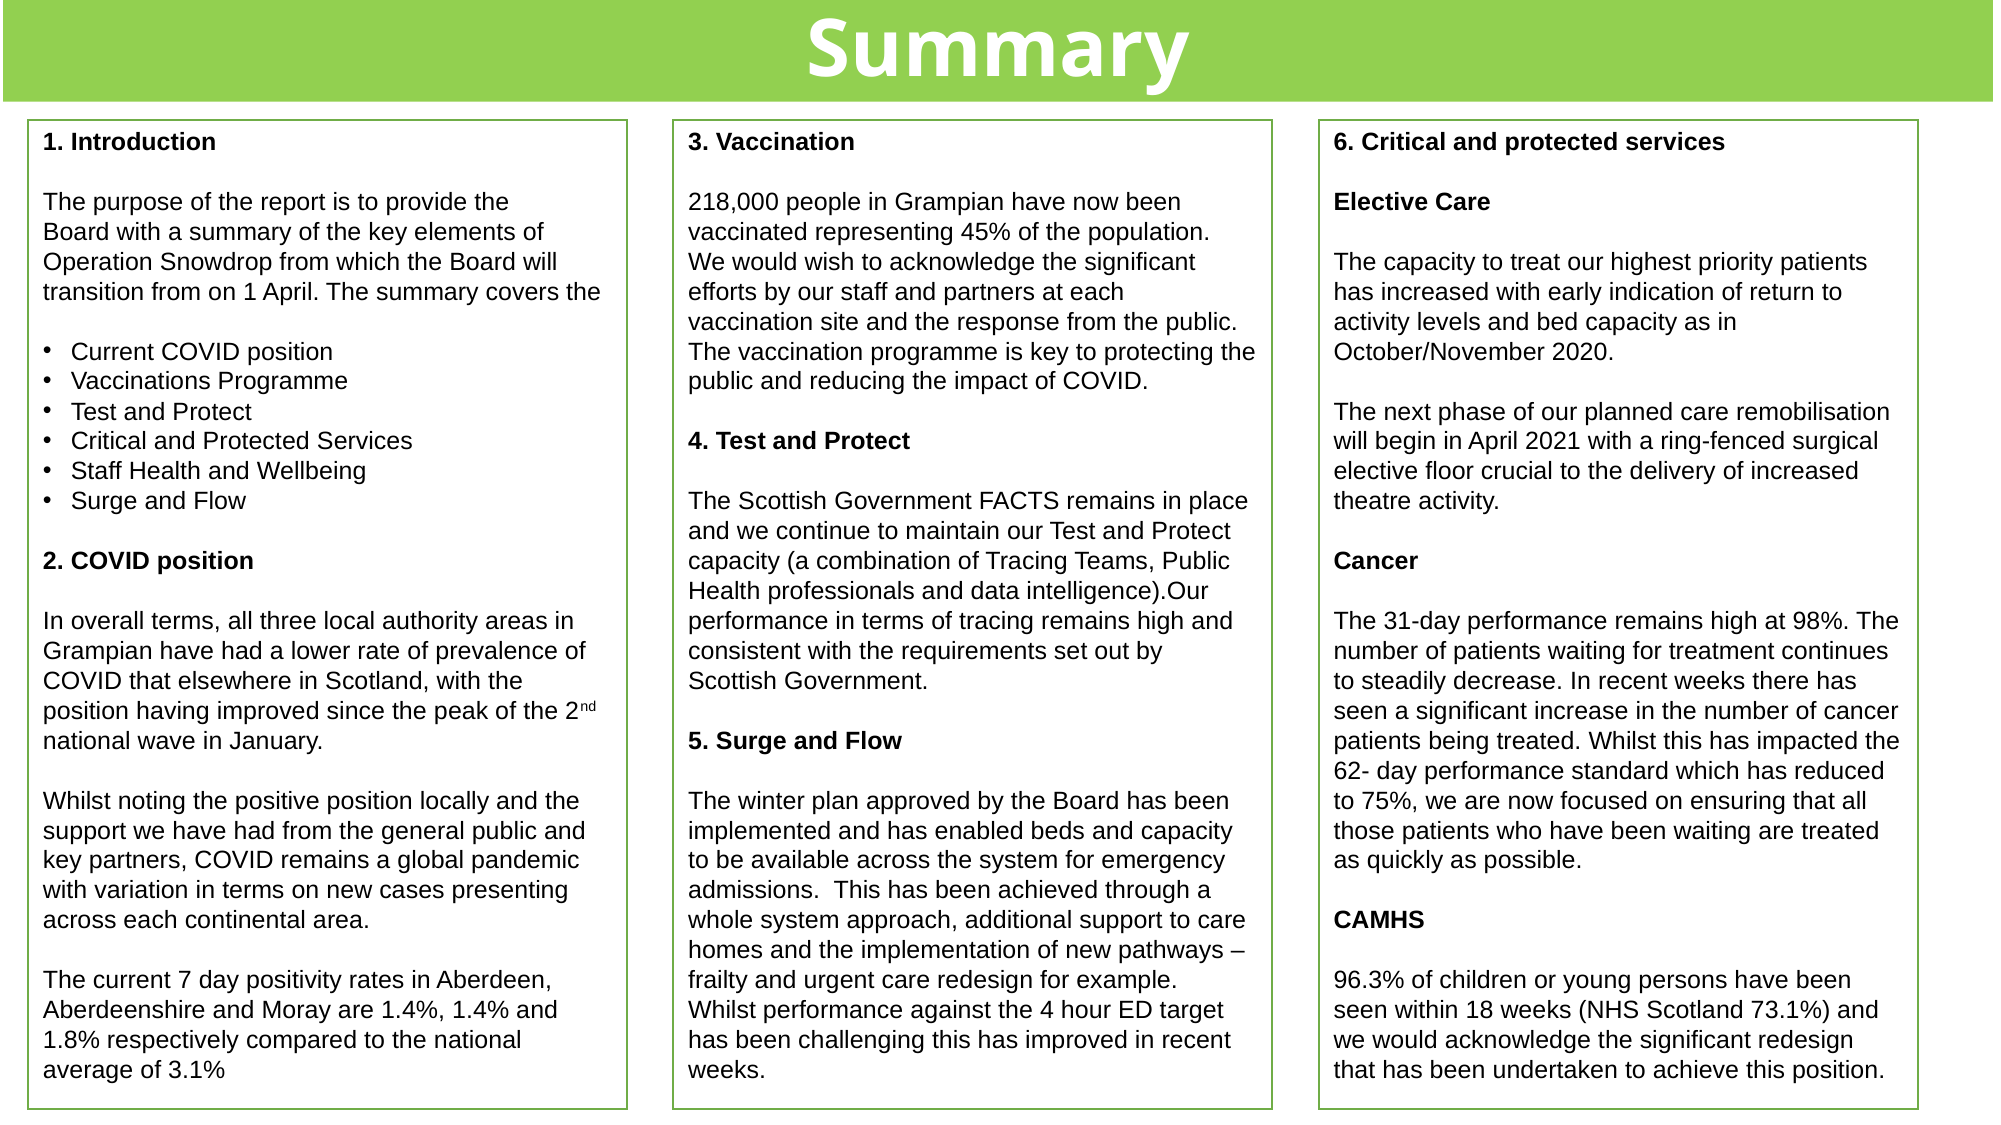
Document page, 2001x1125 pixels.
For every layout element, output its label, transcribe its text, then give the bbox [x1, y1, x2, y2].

title Summary [3, 0, 1993, 102]
text_box - 1. Introduction The purpose of the report is to provide the Board with a summary of the key elements of Operation Snowdrop from which the Board will transition from on 1 April. The summary covers the Current COVID position Vaccinations Programme Test and Protect Critical and Protected Services Staff Health and Wellbeing Surge and Flow 2. COVID position In overall terms, all three local authority areas in Grampian have had a lower rate of prevalence of COVID that elsewhere in Scotland, with the position having improved since the peak of the 2nd national wave in January. Whilst noting the positive position locally and the support we have had from the general public and key partners, COVID remains a global pandemic with variation in terms on new cases presenting across each continental area. The current 7 day positivity rates in Aberdeen, Aberdeenshire and Moray are 1.4%, 1.4% and 1.8% respectively compared to the national average of 3.1% [27, 119, 628, 1110]
text_box - 6. Critical and protected services Elective Care The capacity to treat our highest priority patients has increased with early indication of return to activity levels and bed capacity as in October/November 2020. The next phase of our planned care remobilisation will begin in April 2021 with a ring-fenced surgical elective floor crucial to the delivery of increased theatre activity. Cancer The 31-day performance remains high at 98%. The number of patients waiting for treatment continues to steadily decrease. In recent weeks there has seen a significant increase in the number of cancer patients being treated. Whilst this has impacted the 62- day performance standard which has reduced to 75%, we are now focused on ensuring that all those patients who have been waiting are treated as quickly as possible. CAMHS 96.3% of children or young persons have been seen within 18 weeks (NHS Scotland 73.1%) and we would acknowledge the significant redesign that has been undertaken to achieve this position. [1318, 119, 1919, 1110]
text_box - 3. Vaccination 218,000 people in Grampian have now been vaccinated representing 45% of the population. We would wish to acknowledge the significant efforts by our staff and partners at each vaccination site and the response from the public. The vaccination programme is key to protecting the public and reducing the impact of COVID. 4. Test and Protect The Scottish Government FACTS remains in place and we continue to maintain our Test and Protect capacity (a combination of Tracing Teams, Public Health professionals and data intelligence).Our performance in terms of tracing remains high and consistent with the requirements set out by Scottish Government. 5. Surge and Flow The winter plan approved by the Board has been implemented and has enabled beds and capacity to be available across the system for emergency admissions. This has been achieved through a whole system approach, additional support to care homes and the implementation of new pathways – frailty and urgent care redesign for example. Whilst performance against the 4 hour ED target has been challenging this has improved in recent weeks. [672, 119, 1273, 1110]
